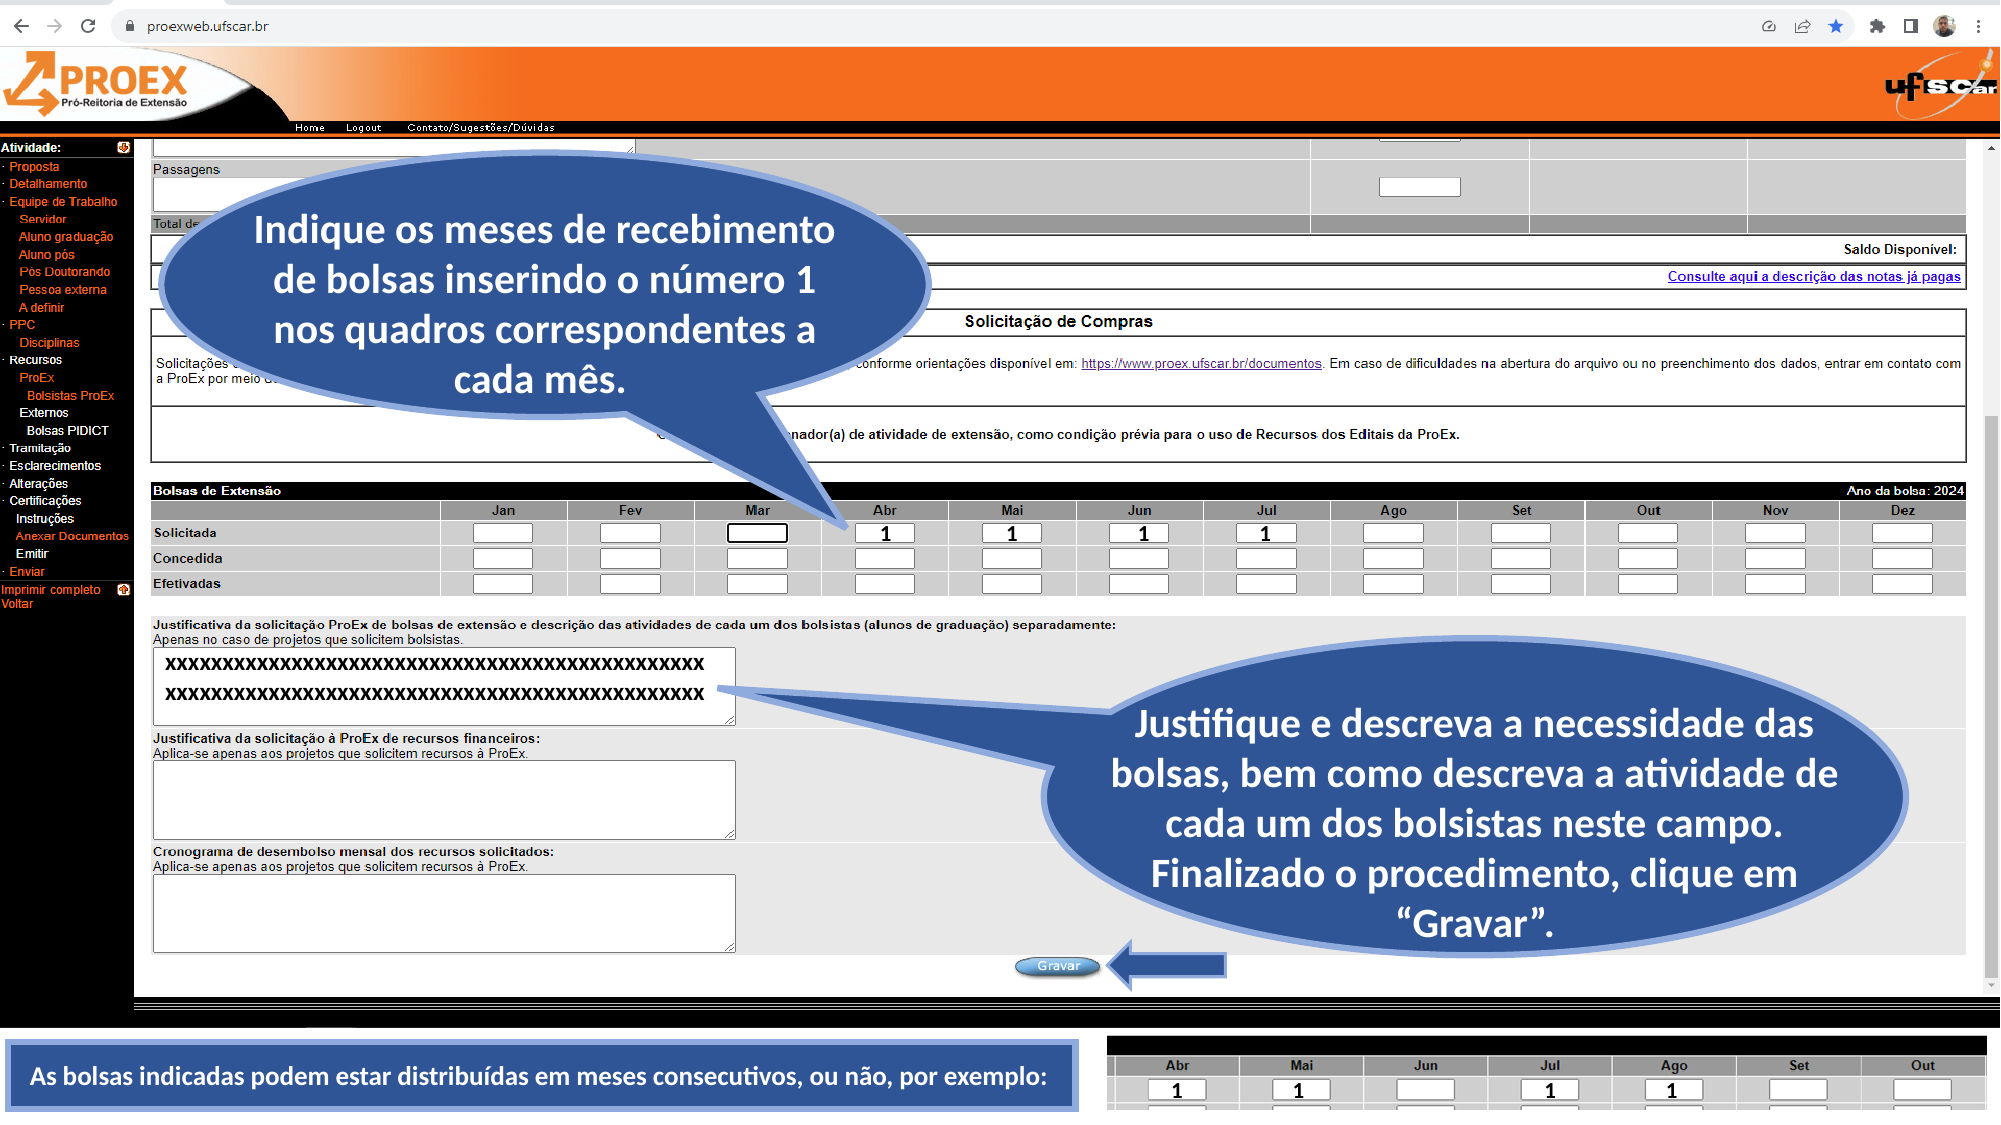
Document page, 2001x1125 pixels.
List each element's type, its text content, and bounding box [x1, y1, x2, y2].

text_box [8, 1099, 1076, 1110]
text_box As bolsas indicadas podem estar distribuídas em meses consecutivos, ou não, por exemplo: [5, 1050, 1078, 1099]
text_box [8, 1042, 1076, 1050]
picture [1107, 1033, 1988, 1110]
picture [0, 0, 2000, 1028]
